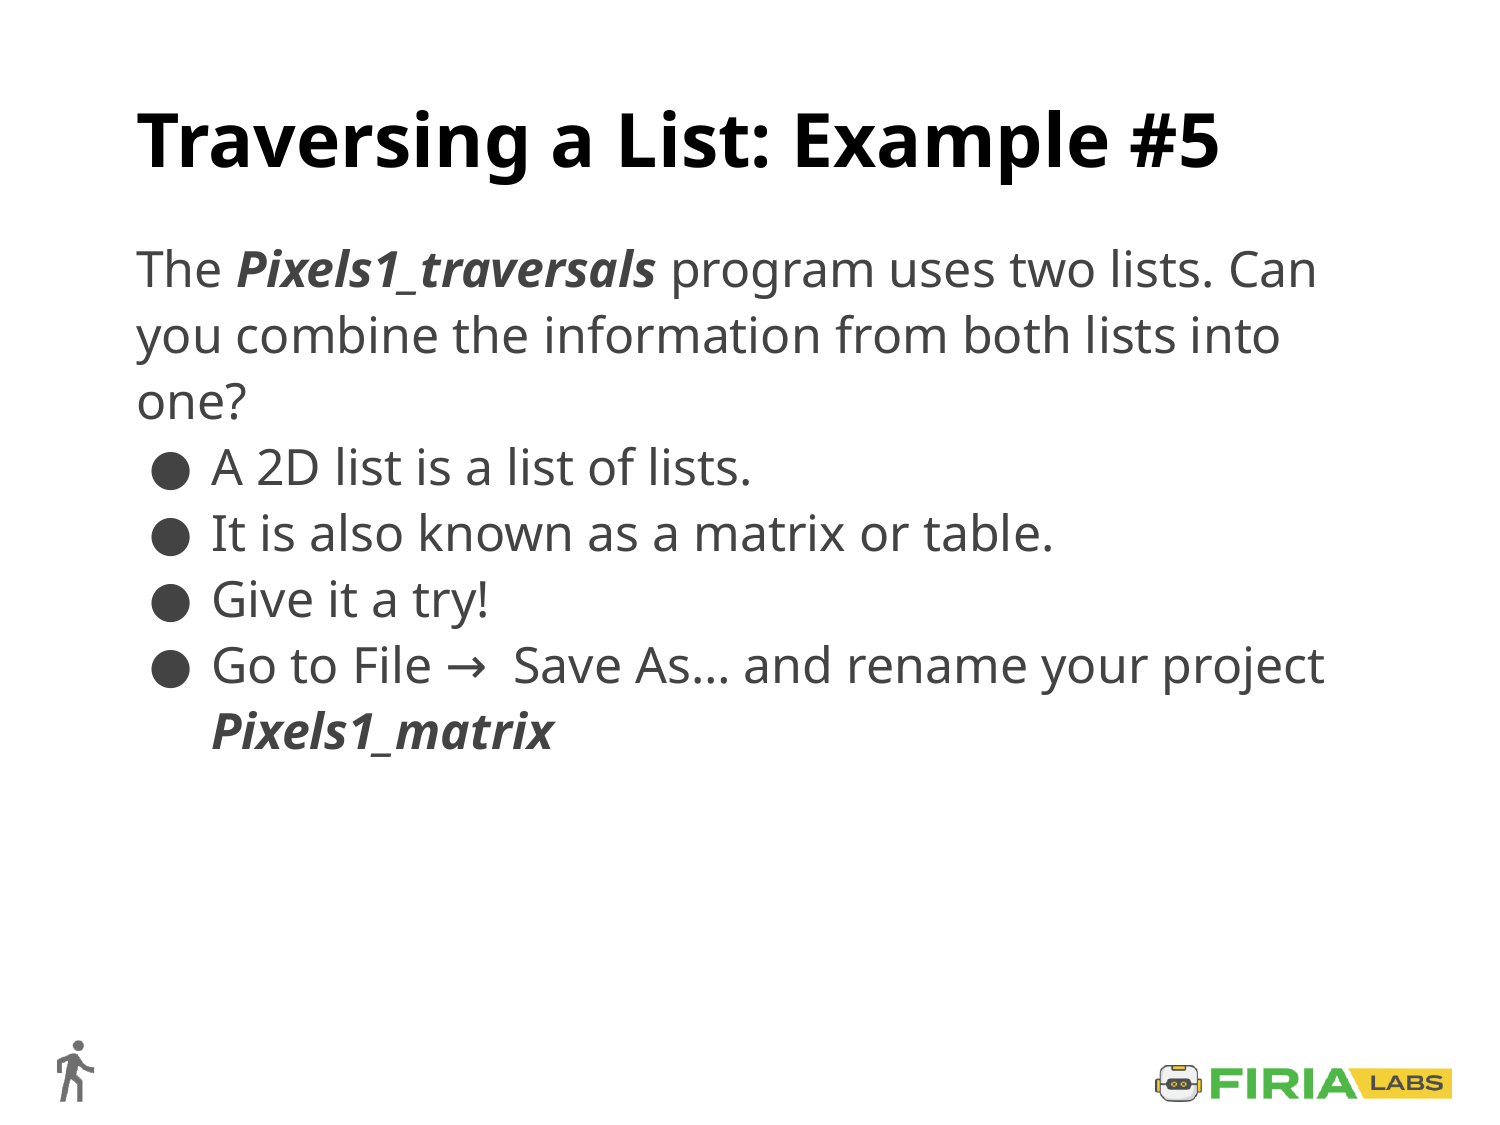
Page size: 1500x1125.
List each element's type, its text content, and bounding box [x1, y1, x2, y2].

title Traversing a List: Example #5 [121, 68, 1449, 206]
picture [41, 1030, 103, 1107]
list The Pixels1_traversals program uses two lists. Can you combine the information from both lists into one? A 2D list is a list of lists. It is also known as a matrix or table. Give it a try! Go to File → Save As… and rename your project Pixels1_matrix [121, 223, 1407, 1074]
picture [1144, 1058, 1459, 1107]
